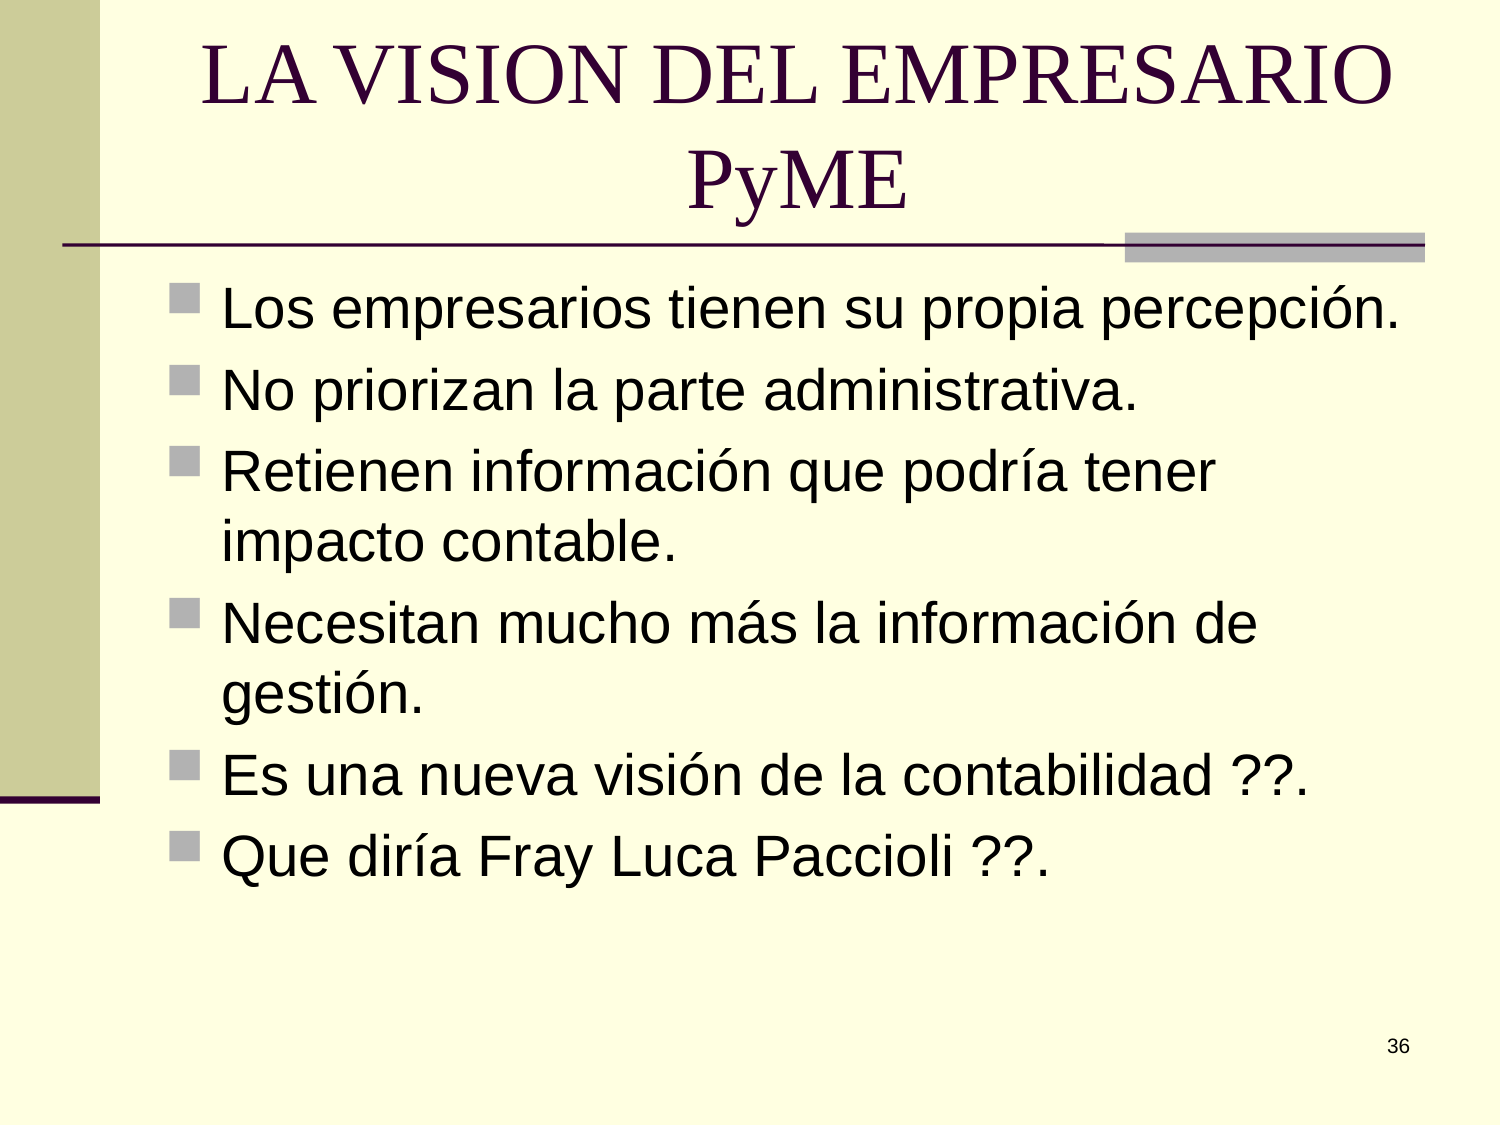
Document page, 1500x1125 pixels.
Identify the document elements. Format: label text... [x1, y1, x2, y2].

slide_number 36 [1112, 1024, 1426, 1101]
title LA VISION DEL EMPRESARIO PyME [170, 113, 1426, 234]
list Los empresarios tienen su propia percepción. No priorizan la parte administrativa. Retienen información que podría tener impacto contable. Necesitan mucho más la información de gestión. Es una nueva visión de la contabilidad ??. Que diría Fray Luca Paccioli ??. [149, 262, 1426, 1006]
